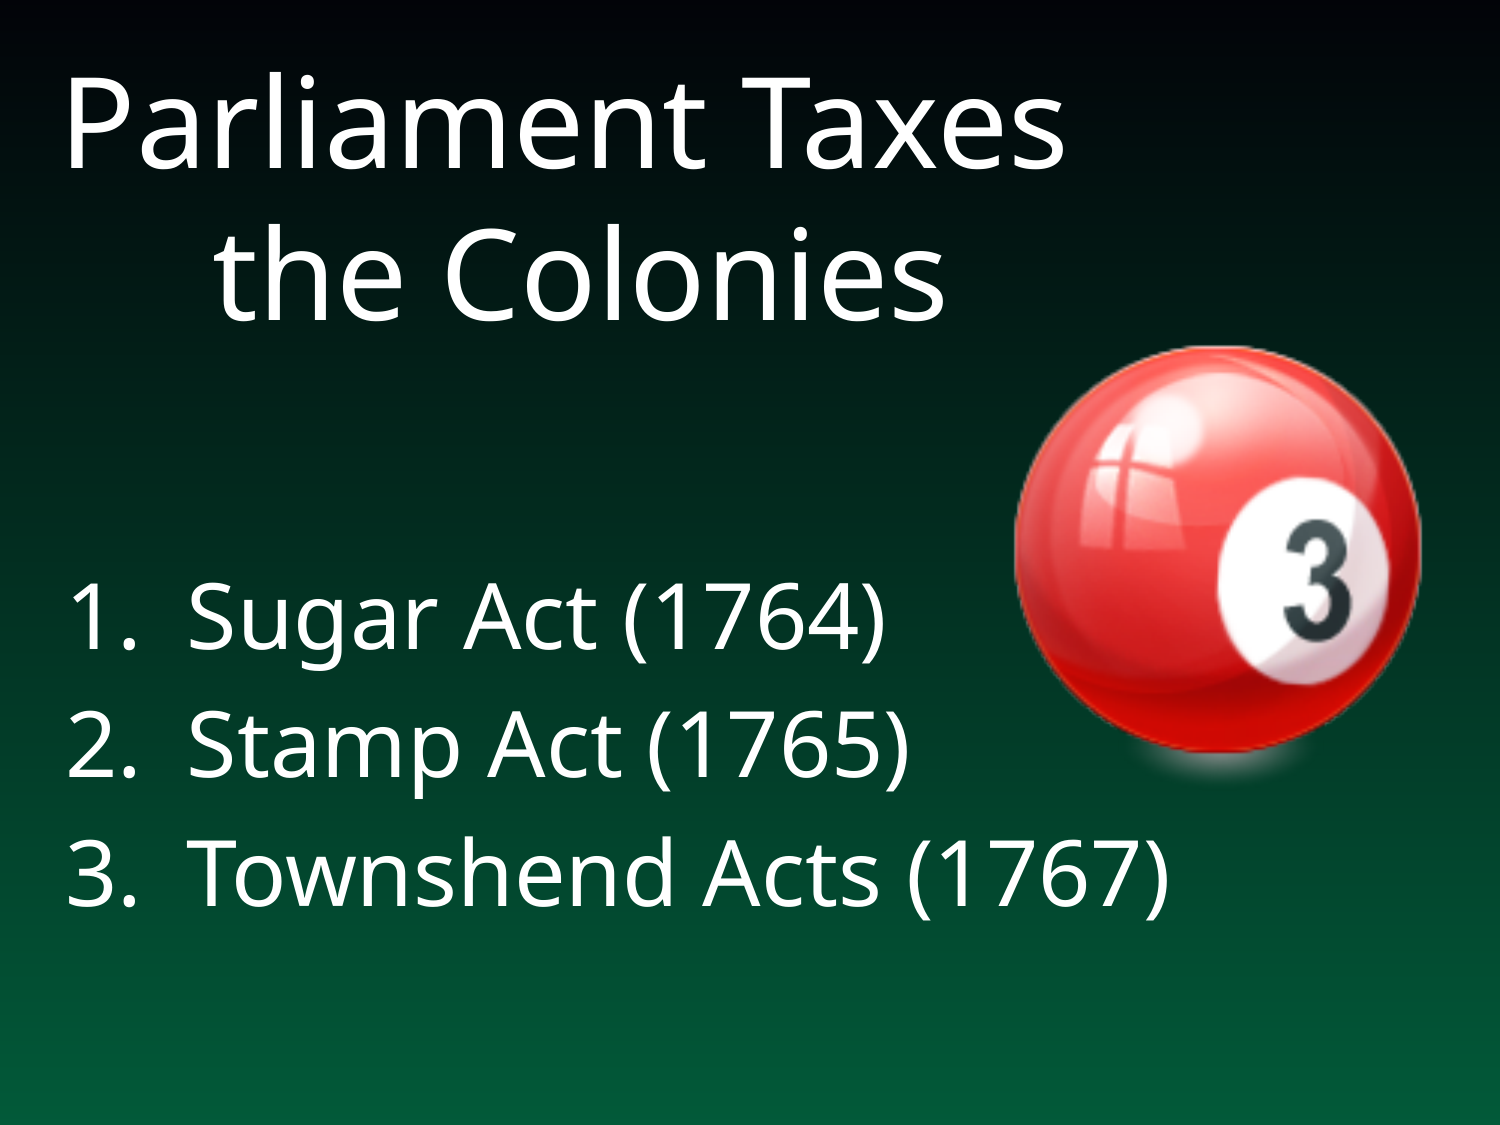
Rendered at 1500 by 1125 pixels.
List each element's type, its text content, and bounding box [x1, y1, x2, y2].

title Parliament Taxes the Colonies [0, 0, 1163, 413]
picture [949, 299, 1488, 838]
list Sugar Act (1764) Stamp Act (1765) Townshend Acts (1767) [50, 549, 1425, 1025]
